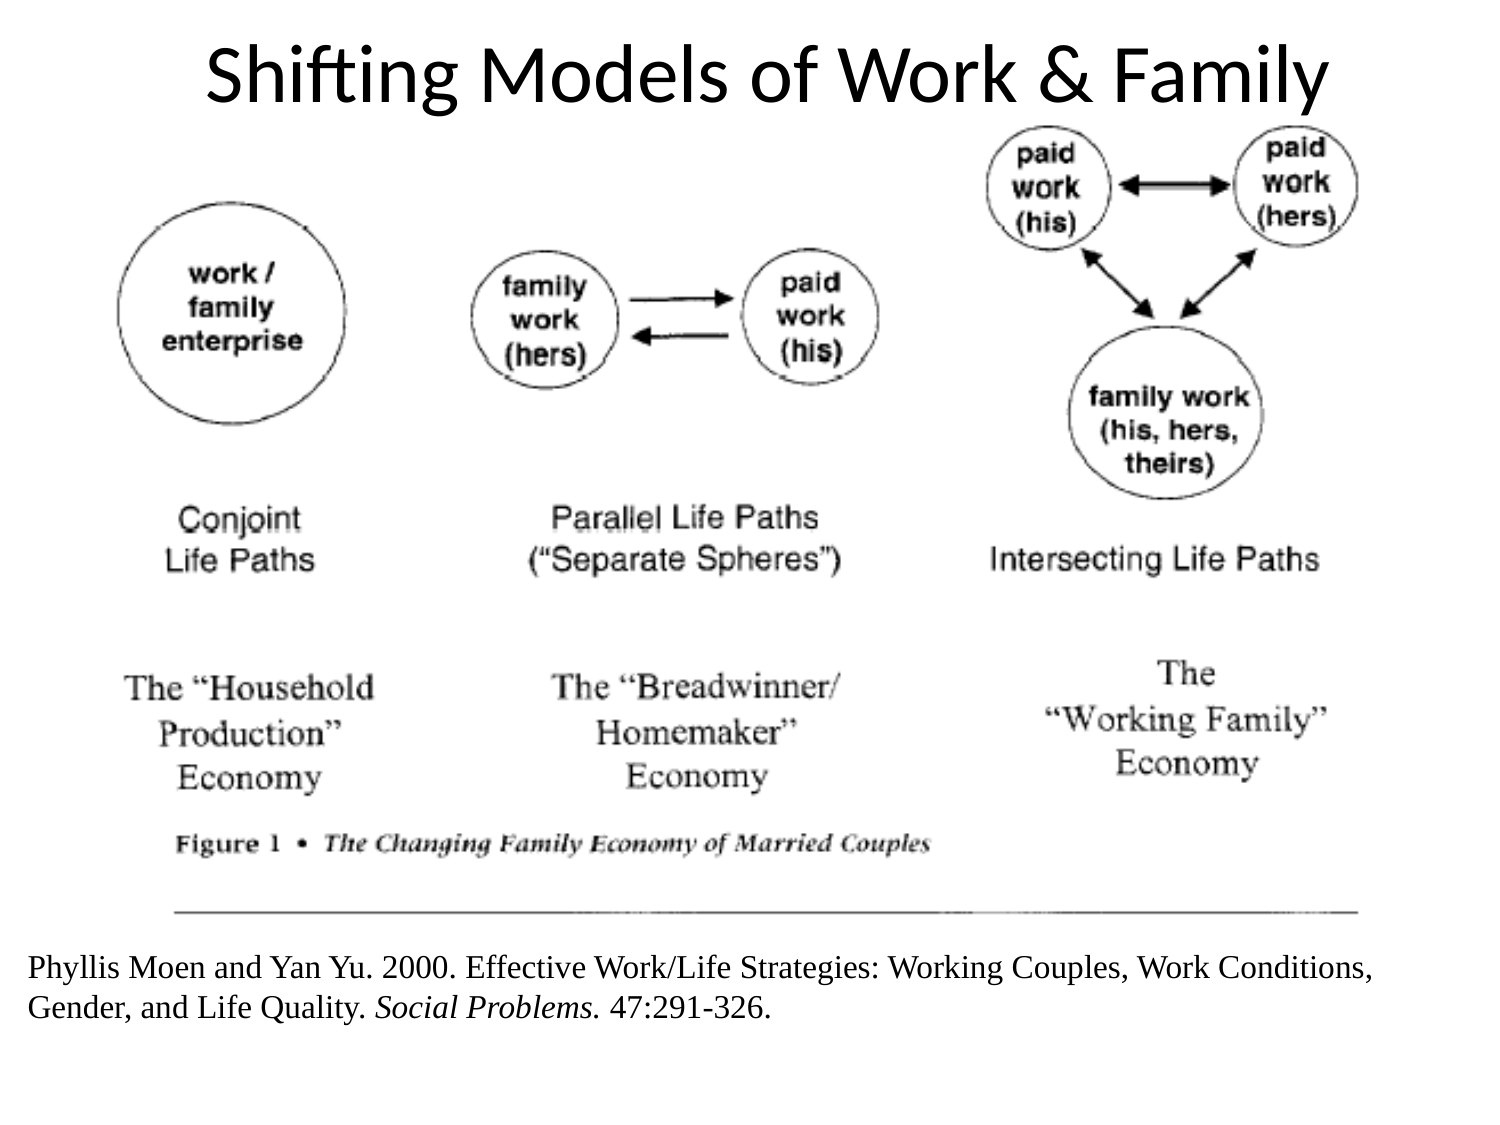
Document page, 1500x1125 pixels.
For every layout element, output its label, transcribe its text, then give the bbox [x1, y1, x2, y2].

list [5, 124, 1500, 951]
text_box Phyllis Moen and Yan Yu. 2000. Effective Work/Life Strategies: Working Couples, Work Conditions, Gender, and Life Quality. Social Problems. 47:291-326. [12, 960, 1500, 1032]
title Shifting Models of Work & Family [75, 0, 1463, 123]
